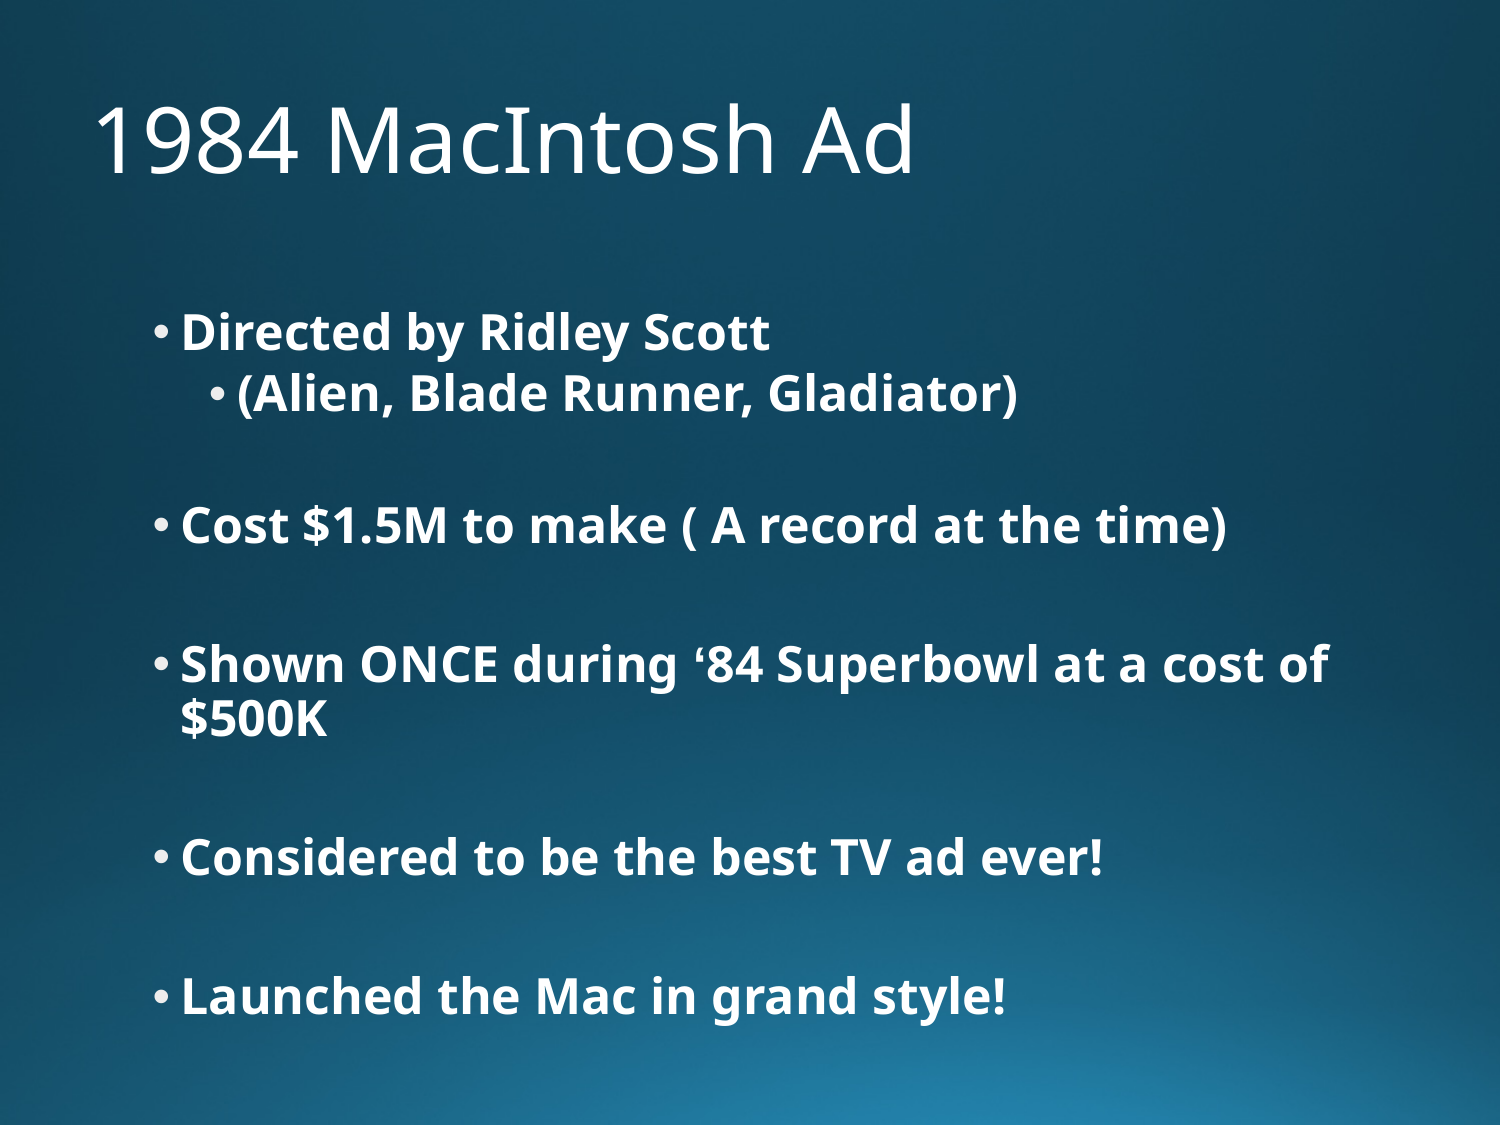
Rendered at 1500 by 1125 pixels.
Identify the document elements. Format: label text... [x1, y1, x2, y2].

title 1984 MacIntosh Ad [75, 50, 1425, 237]
picture [0, 0, 1500, 1125]
list Directed by Ridley Scott (Alien, Blade Runner, Gladiator) Cost $1.5M to make ( A record at the time) Shown ONCE during ‘84 Superbowl at a cost of $500K Considered to be the best TV ad ever! Launched the Mac in grand style! [137, 299, 1397, 1014]
